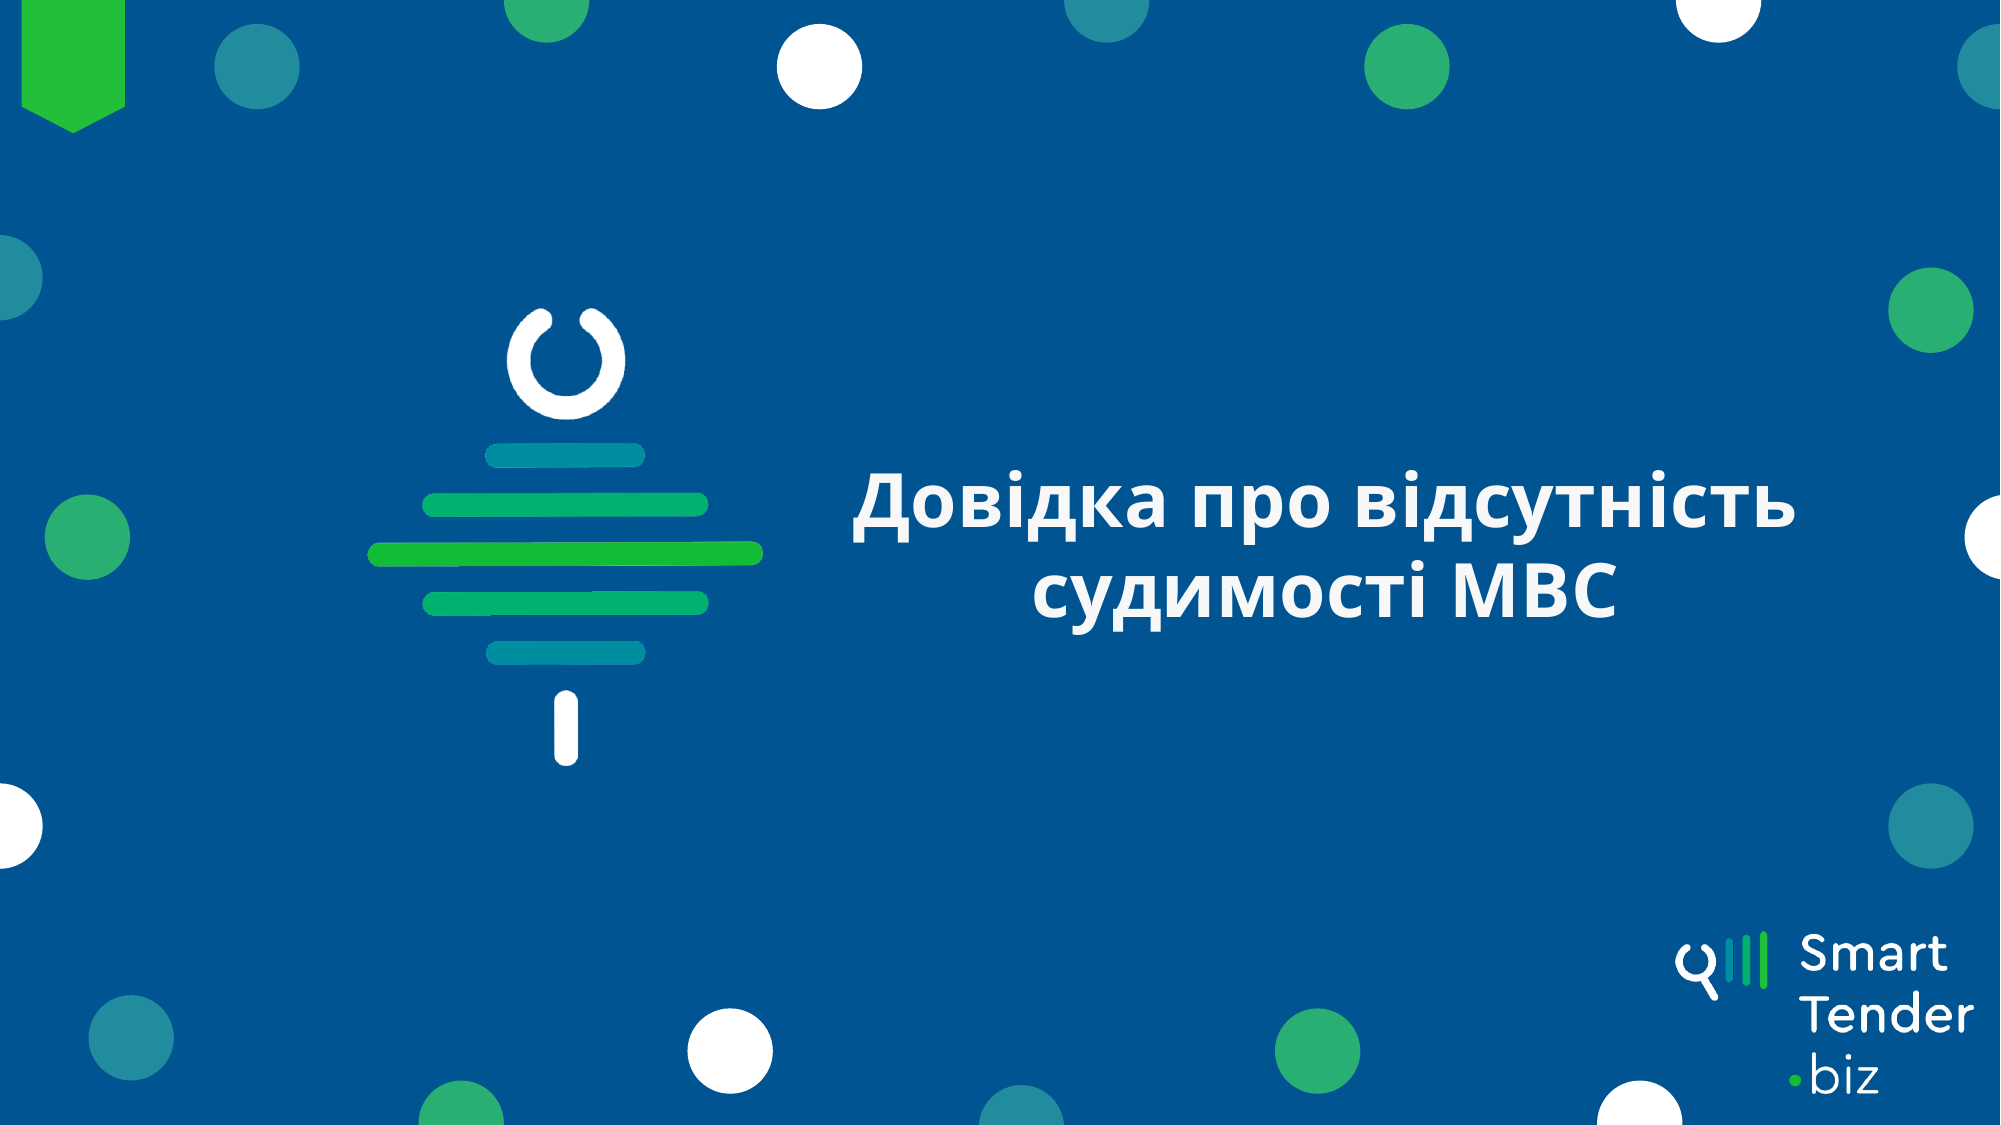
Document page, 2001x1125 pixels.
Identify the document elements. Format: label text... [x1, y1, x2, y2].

text_box [1887, 782, 1975, 870]
text_box [0, 234, 44, 322]
text_box Довідка про відсутність судимості МВС [802, 445, 1849, 641]
text_box [1963, 494, 2000, 581]
text_box [417, 1079, 505, 1125]
text_box [1674, 0, 1763, 44]
text_box [686, 1007, 774, 1095]
text_box [1596, 1079, 1684, 1125]
text_box [977, 1083, 1065, 1125]
text_box [0, 782, 44, 870]
picture [367, 308, 763, 766]
text_box [1956, 22, 2000, 111]
text_box [0, 0, 2000, 1125]
text_box [87, 994, 175, 1082]
text_box [20, 0, 126, 135]
picture [1675, 931, 1974, 1094]
text_box [1887, 266, 1975, 354]
text_box [1273, 1007, 1362, 1095]
text_box [775, 22, 864, 111]
text_box [502, 0, 591, 44]
text_box [213, 22, 301, 111]
text_box [1063, 0, 1151, 44]
text_box [43, 493, 132, 581]
text_box [1363, 22, 1451, 111]
